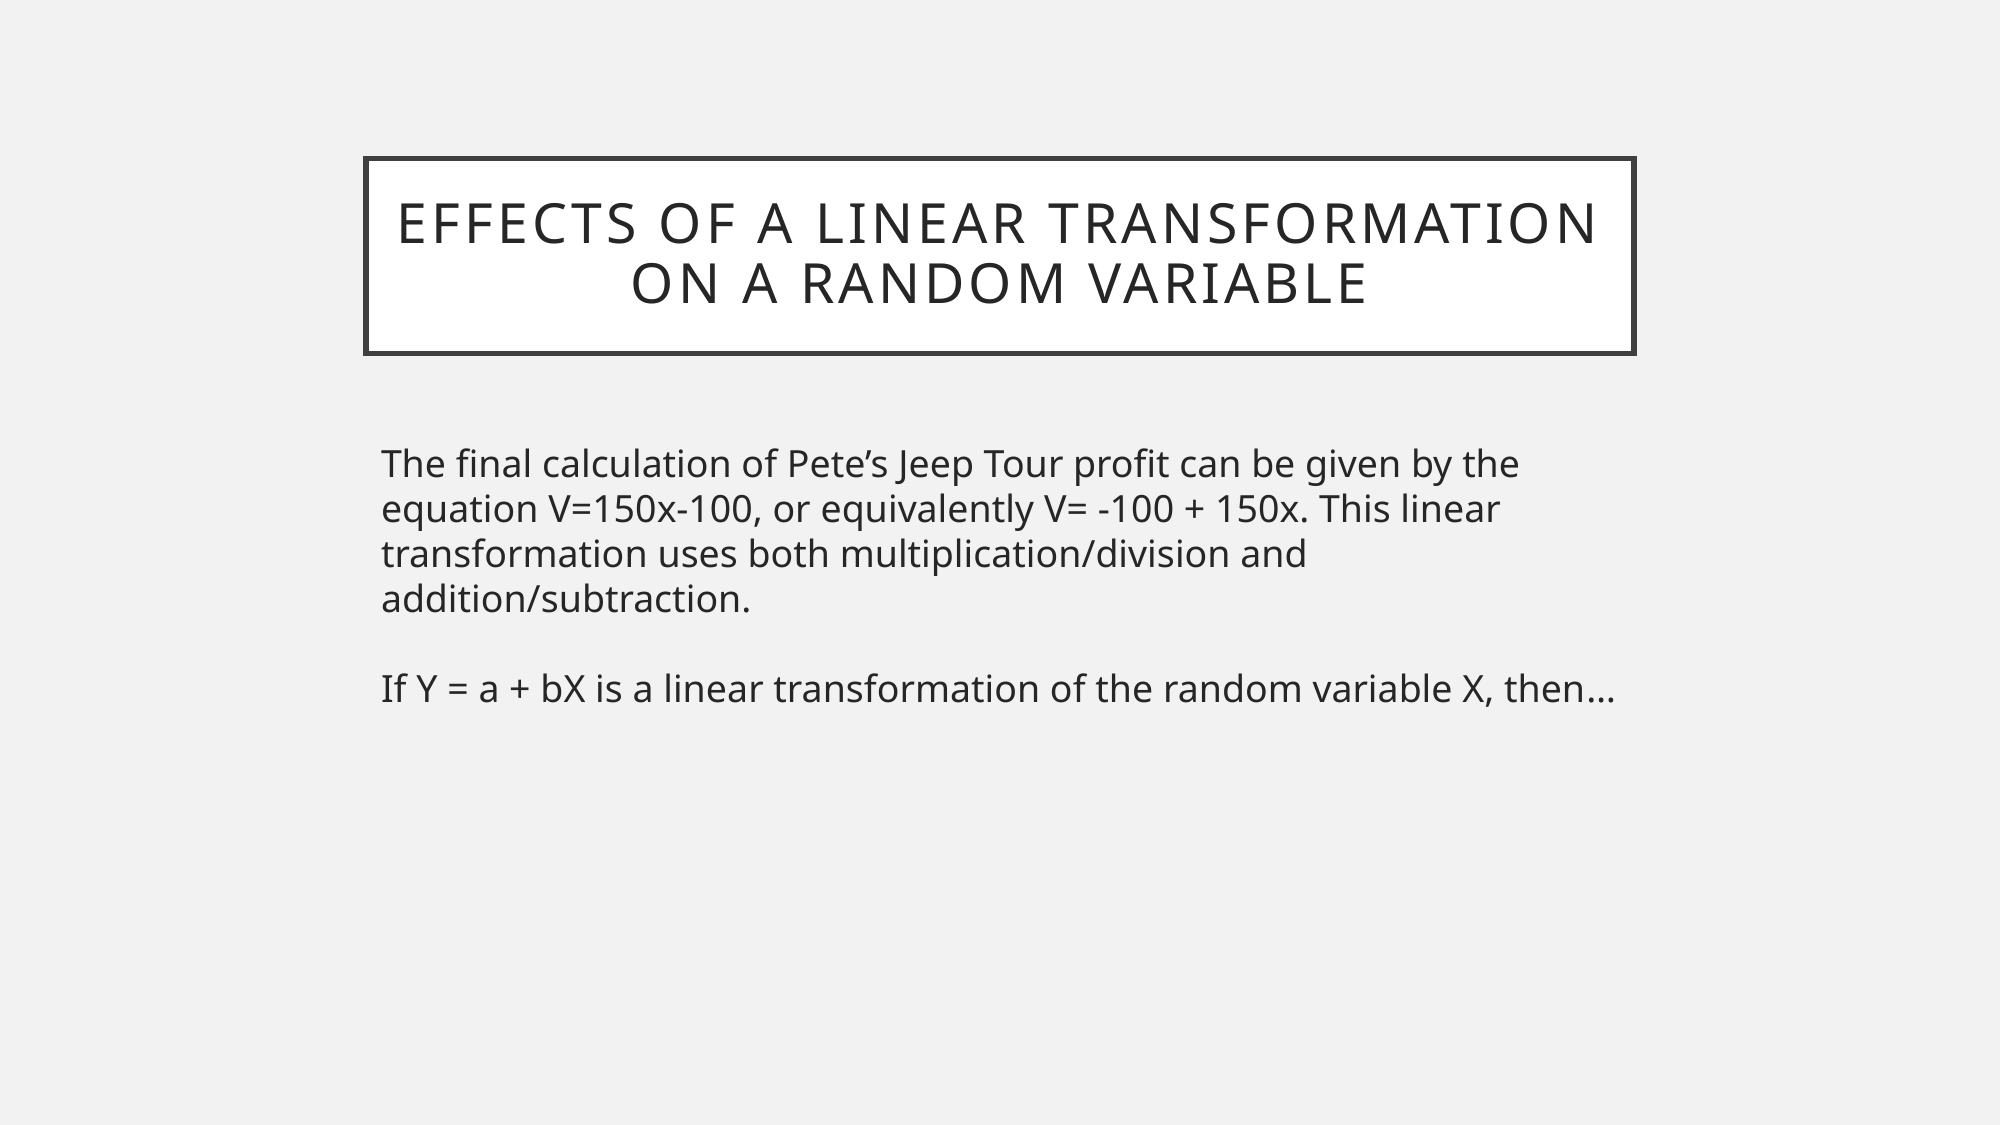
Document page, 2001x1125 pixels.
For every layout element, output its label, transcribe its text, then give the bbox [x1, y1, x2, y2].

list The final calculation of Pete’s Jeep Tour profit can be given by the equation V=150x-100, or equivalently V= -100 + 150x. This linear transformation uses both multiplication/division and addition/subtraction. If Y = a + bX is a linear transformation of the random variable X, then… [366, 432, 1634, 942]
title Effects of a Linear Transformation on a Random Variable [363, 156, 1637, 356]
